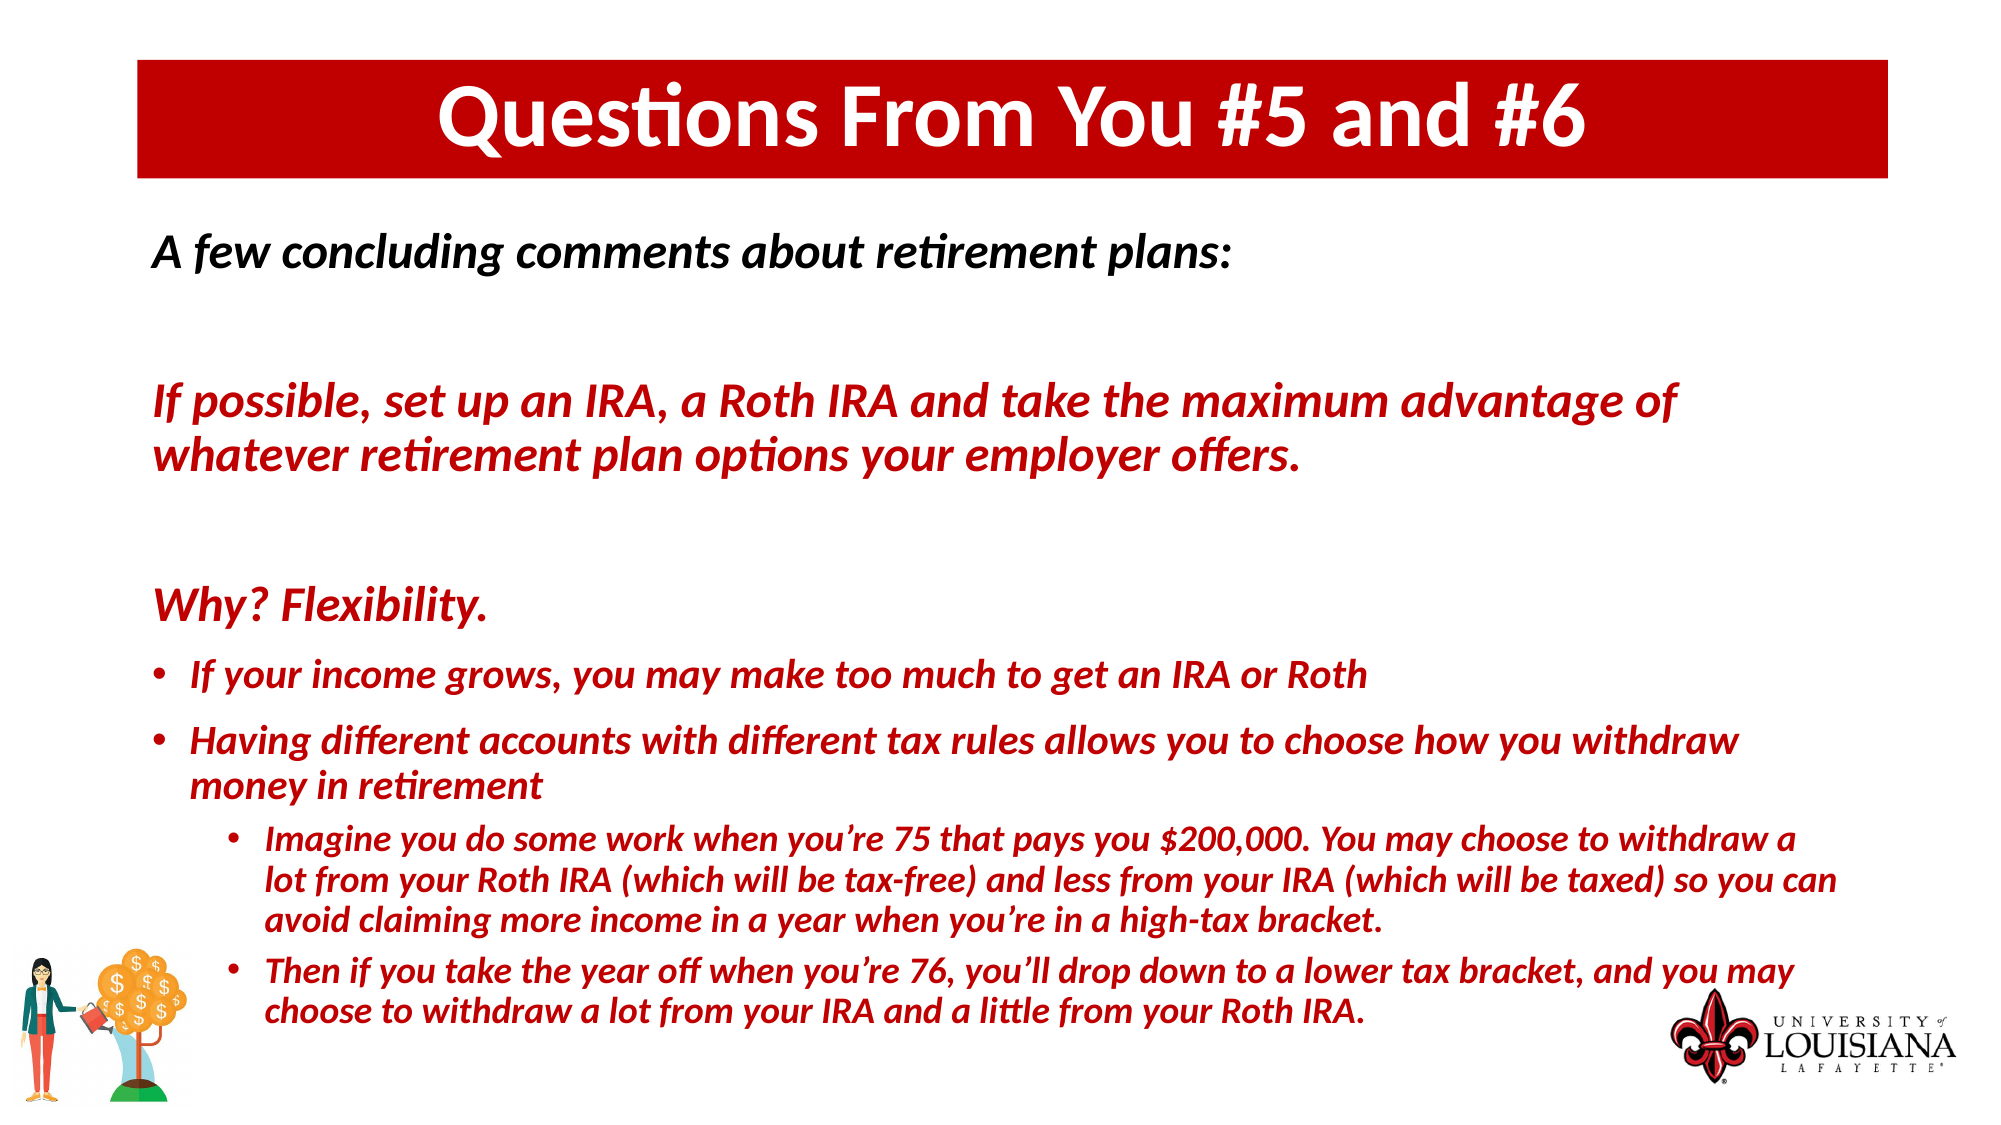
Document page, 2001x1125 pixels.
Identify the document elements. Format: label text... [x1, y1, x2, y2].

text_box A few concluding comments about retirement plans: If possible, set up an IRA, a Roth IRA and take the maximum advantage of whatever retirement plan options your employer offers. Why? Flexibility. If your income grows, you may make too much to get an IRA or Roth Having different accounts with different tax rules allows you to choose how you withdraw money in retirement Imagine you do some work when you’re 75 that pays you $200,000. You may choose to withdraw a lot from your Roth IRA (which will be tax-free) and less from your IRA (which will be taxed) so you can avoid claiming more income in a year when you’re in a high-tax bracket. Then if you take the year off when you’re 76, you’ll drop down to a lower tax bracket, and you may choose to withdraw a lot from your IRA and a little from your Roth IRA. [137, 217, 1863, 1014]
picture [13, 944, 191, 1107]
text_box Questions From You #5 and #6 [137, 59, 1888, 179]
picture [1657, 977, 1982, 1091]
